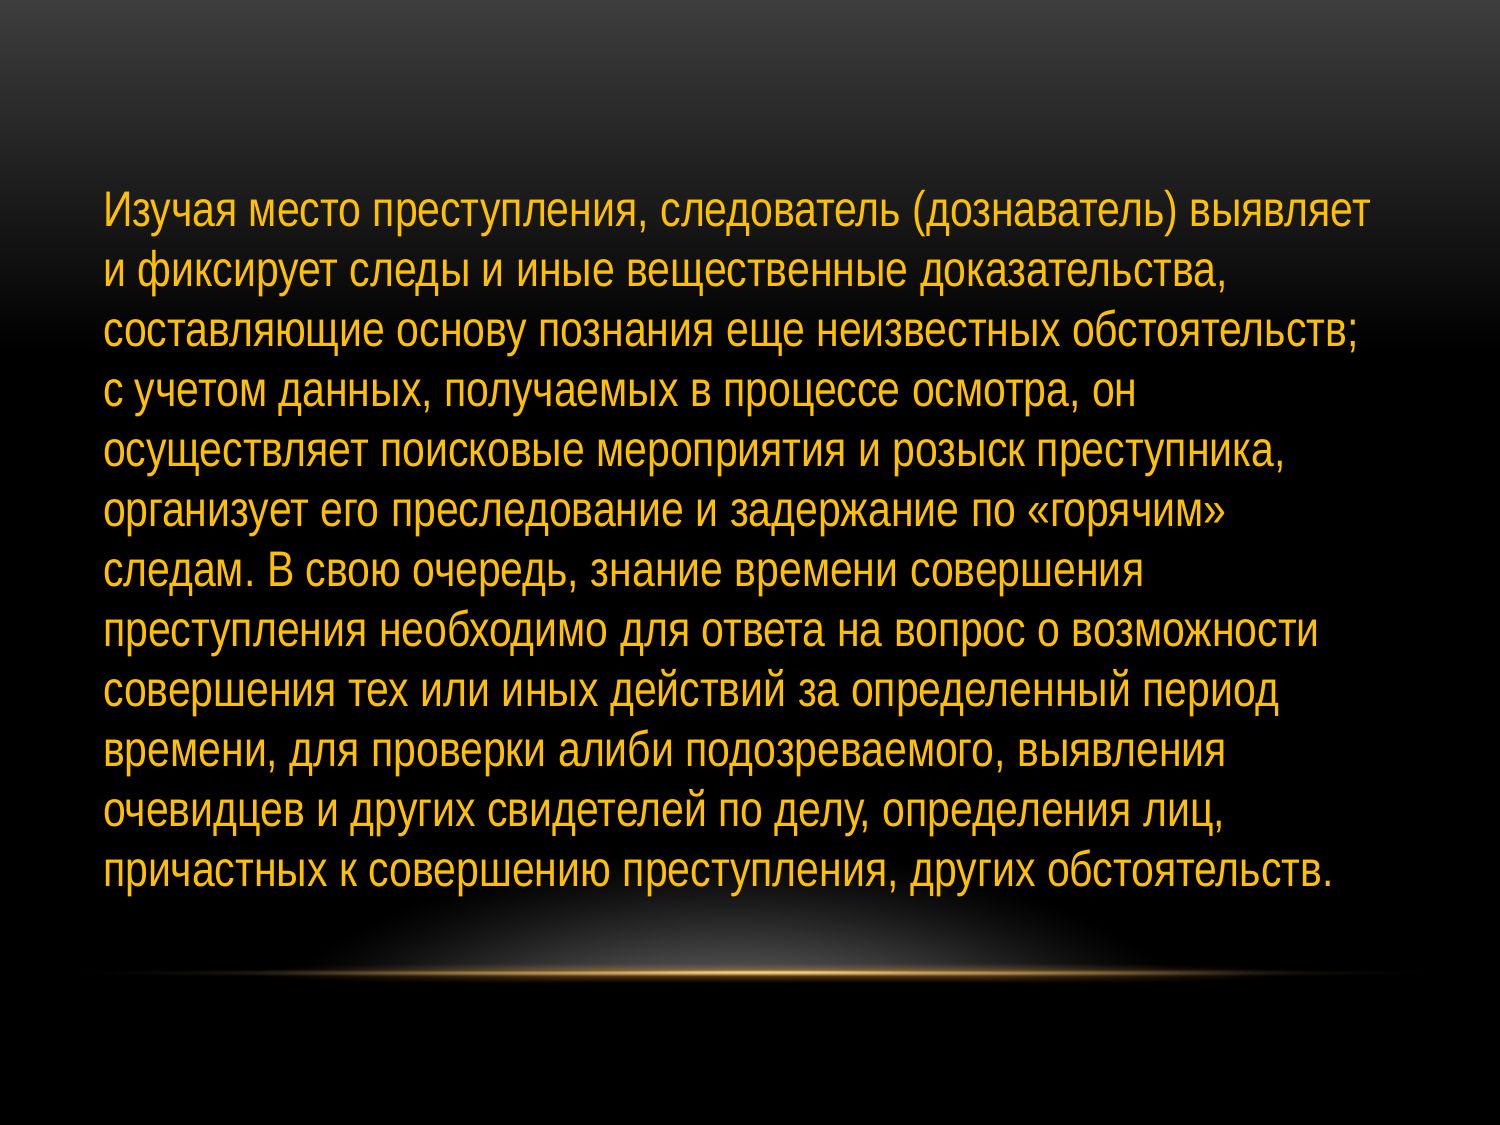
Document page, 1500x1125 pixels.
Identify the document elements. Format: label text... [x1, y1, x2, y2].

picture [0, 0, 1500, 1125]
text_box Изучая место преступления, следователь (дознаватель) выявляет и фиксирует следы и иные вещественные доказательства, составляющие основу познания еще неизвестных обстоятельств; с учетом данных, получаемых в процессе осмотра, он осуществляет поисковые мероприятия и розыск преступника, организует его преследование и задержание по «горячим» следам. В свою очередь, знание времени совершения преступления необходимо для ответа на вопрос о возможности совершения тех или иных действий за определенный период времени, для проверки алиби подозреваемого, выявления очевидцев и других свидетелей по делу, определения лиц, причастных к совершению преступления, других обстоятельств. [88, 168, 1400, 904]
